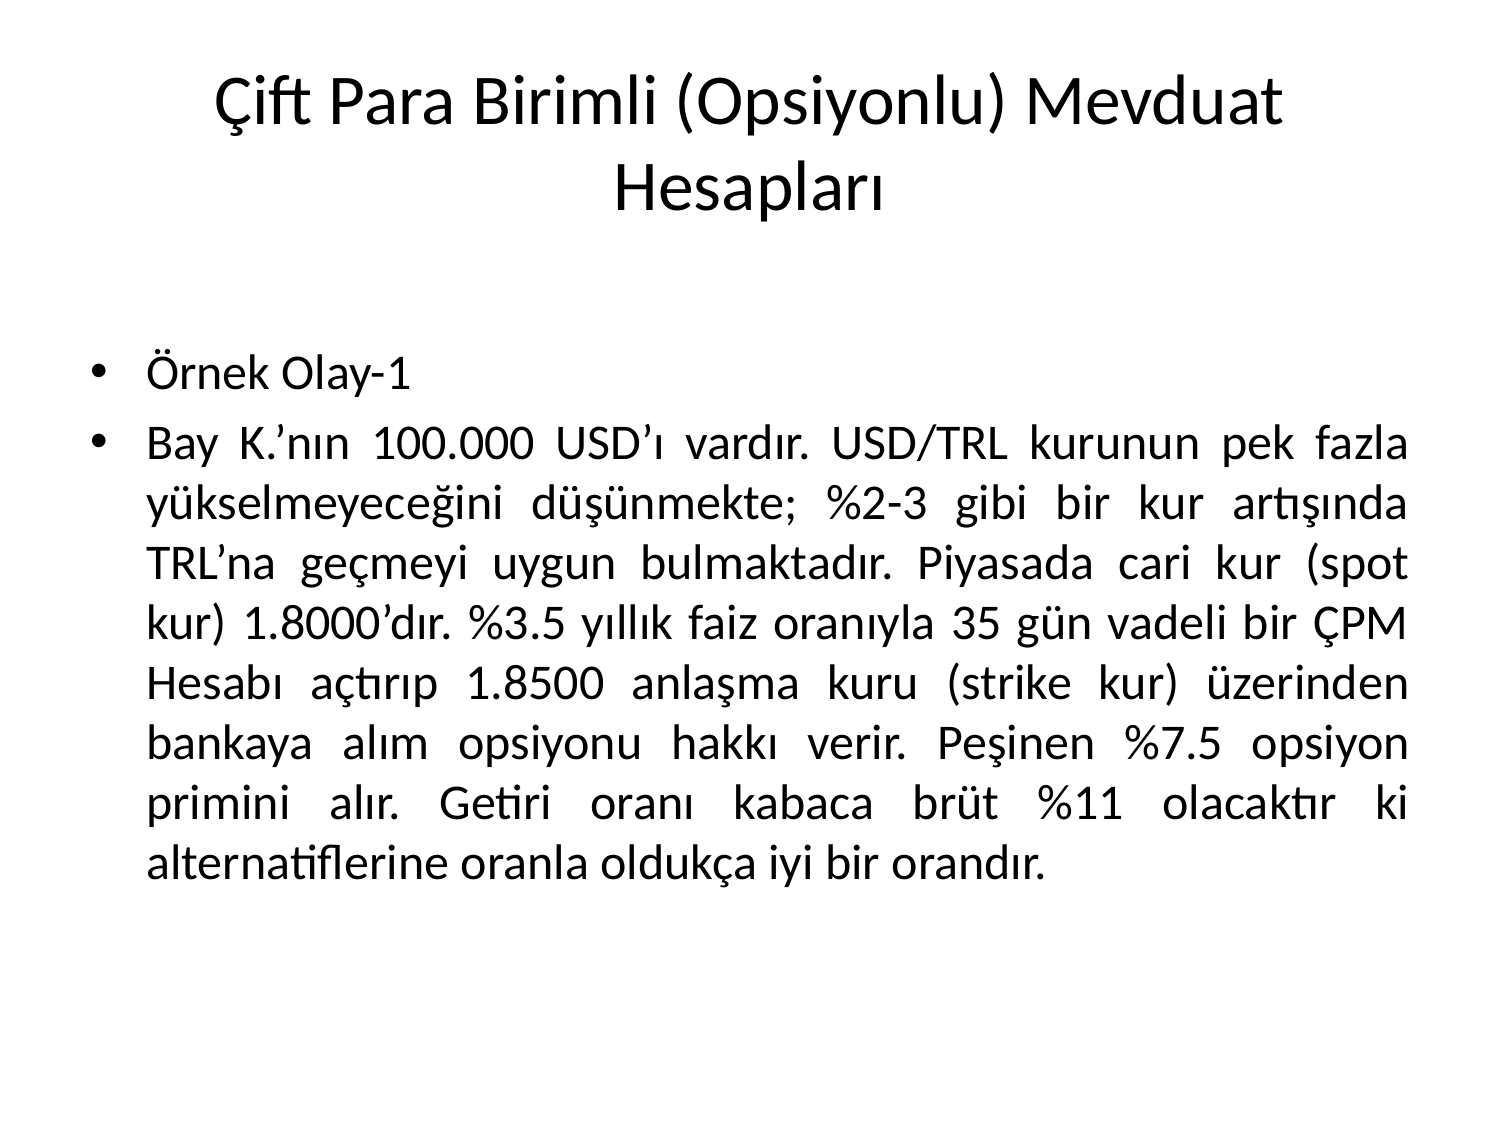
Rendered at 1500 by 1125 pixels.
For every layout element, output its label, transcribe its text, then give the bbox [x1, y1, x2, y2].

list Örnek Olay-1 Bay K.’nın 100.000 USD’ı vardır. USD/TRL kurunun pek fazla yükselmeyeceğini düşünmekte; %2-3 gibi bir kur artışında TRL’na geçmeyi uygun bulmaktadır. Piyasada cari kur (spot kur) 1.8000’dır. %3.5 yıllık faiz oranıyla 35 gün vadeli bir ÇPM Hesabı açtırıp 1.8500 anlaşma kuru (strike kur) üzerinden bankaya alım opsiyonu hakkı verir. Peşinen %7.5 opsiyon primini alır. Getiri oranı kabaca brüt %11 olacaktır ki alternatiflerine oranla oldukça iyi bir orandır. [74, 262, 1426, 1006]
title Çift Para Birimli (Opsiyonlu) Mevduat Hesapları [74, 44, 1426, 233]
